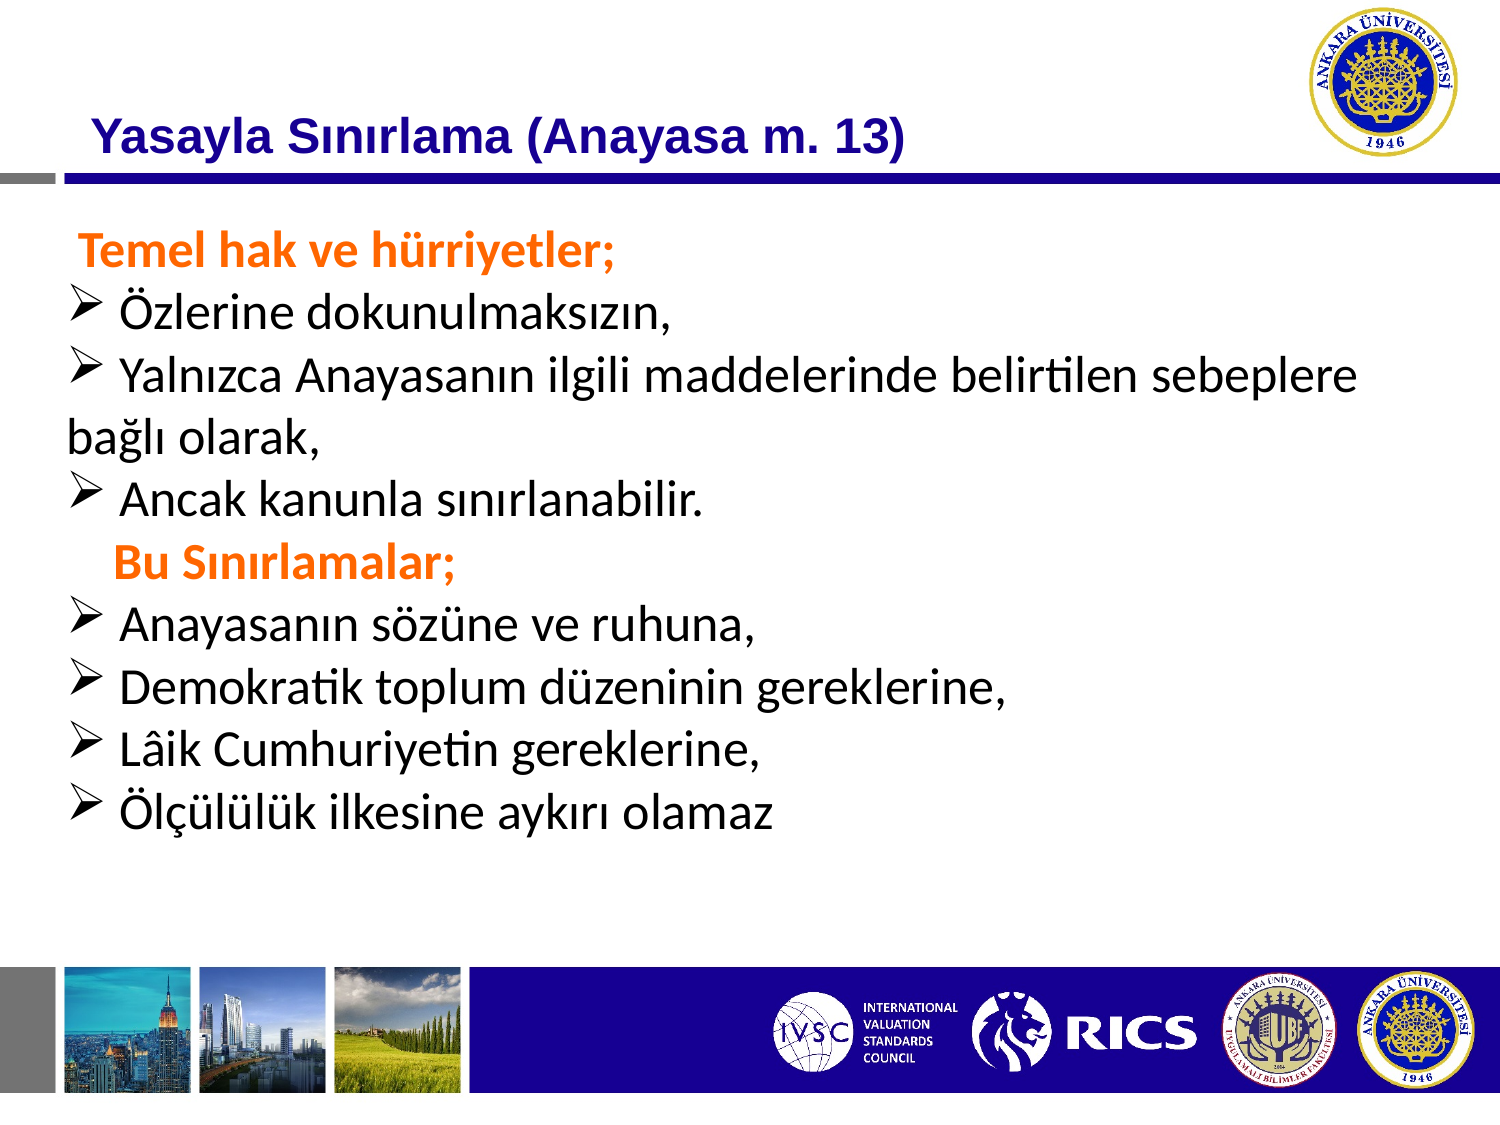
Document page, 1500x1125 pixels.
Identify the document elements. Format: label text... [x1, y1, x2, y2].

text_box Temel hak ve hürriyetler; Özlerine dokunulmaksızın, Yalnızca Anayasanın ilgili maddelerinde belirtilen sebeplere bağlı olarak, Ancak kanunla sınırlanabilir. Bu Sınırlamalar; Anayasanın sözüne ve ruhuna, Demokratik toplum düzeninin gereklerine, Lâik Cumhuriyetin gereklerine, Ölçülülük ilkesine aykırı olamaz [51, 207, 1449, 848]
title Yasayla Sınırlama (Anayasa m. 13) [75, 102, 1214, 174]
picture [0, 0, 1500, 1125]
